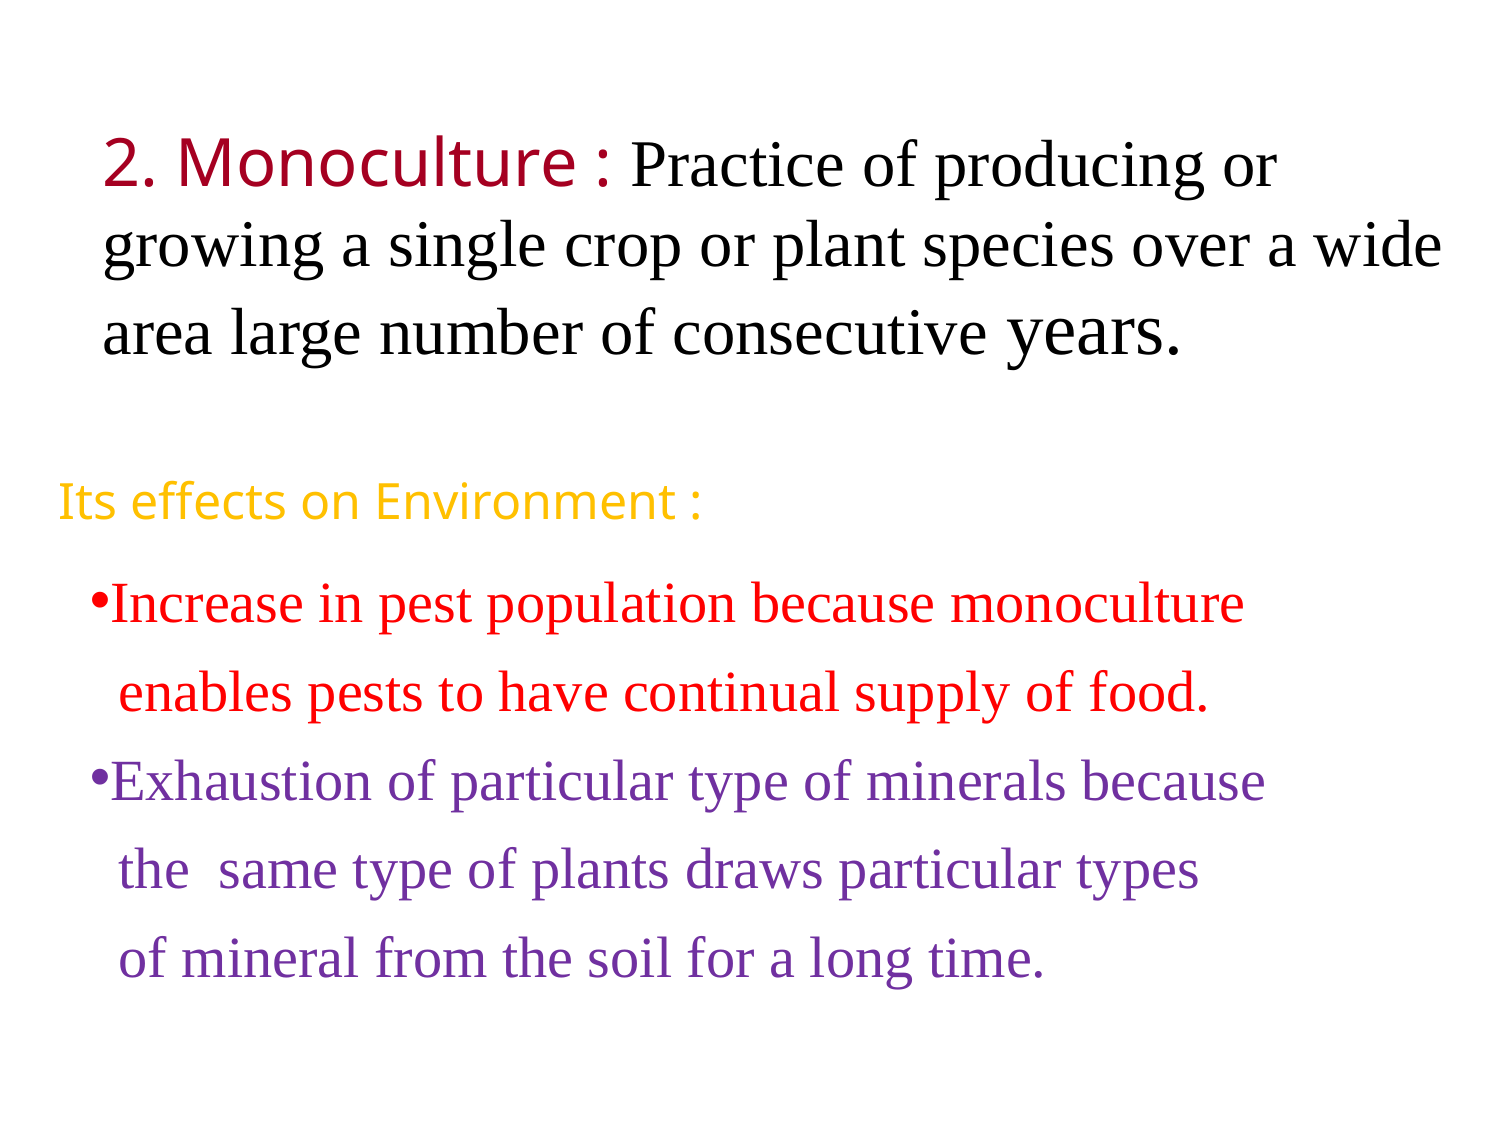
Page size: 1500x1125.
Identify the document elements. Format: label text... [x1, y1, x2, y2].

text_box Increase in pest population because monoculture enables pests to have continual supply of food. Exhaustion of particular type of minerals because the same type of plants draws particular types of mineral from the soil for a long time. [75, 549, 1313, 997]
text_box 2. Monoculture : Practice of producing or growing a single crop or plant species over a wide area large number of consecutive years. [87, 112, 1500, 378]
text_box Its effects on Environment : [43, 462, 719, 538]
